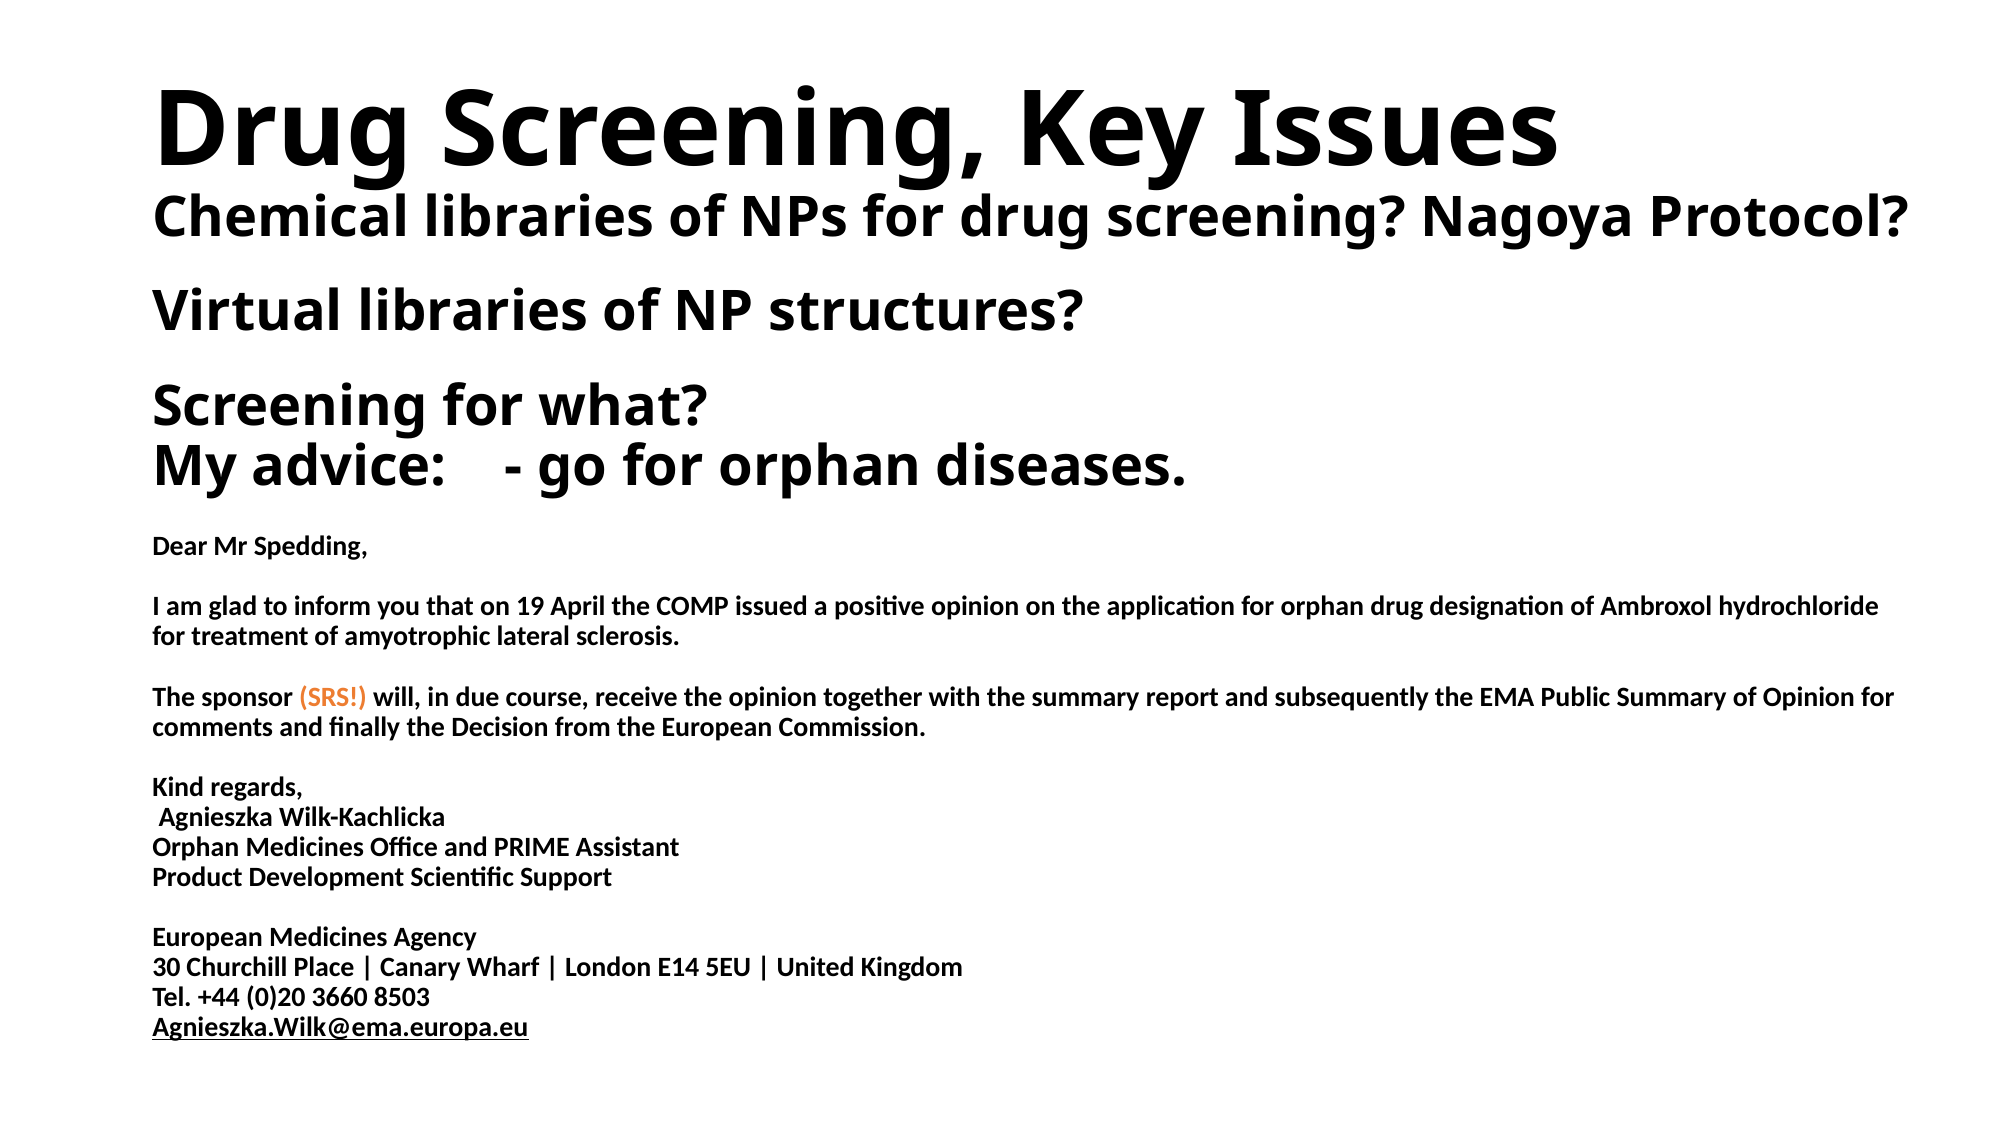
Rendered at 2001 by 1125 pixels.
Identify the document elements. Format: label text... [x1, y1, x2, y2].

text_box Drug Screening, Key Issues Chemical libraries of NPs for drug screening? Nagoya Protocol? Virtual libraries of NP structures? Screening for what? My advice: - go for orphan diseases. Dear Mr Spedding, I am glad to inform you that on 19 April the COMP issued a positive opinion on the application for orphan drug designation of Ambroxol hydrochloride for treatment of amyotrophic lateral sclerosis. The sponsor (SRS!) will, in due course, receive the opinion together with the summary report and subsequently the EMA Public Summary of Opinion for comments and finally the Decision from the European Commission. Kind regards, Agnieszka Wilk-Kachlicka Orphan Medicines Office and PRIME Assistant Product Development Scientific Support European Medicines Agency 30 Churchill Place | Canary Wharf | London E14 5EU | United Kingdom Tel. +44 (0)20 3660 8503 Agnieszka.Wilk@ema.europa.eu [137, 59, 1927, 1091]
